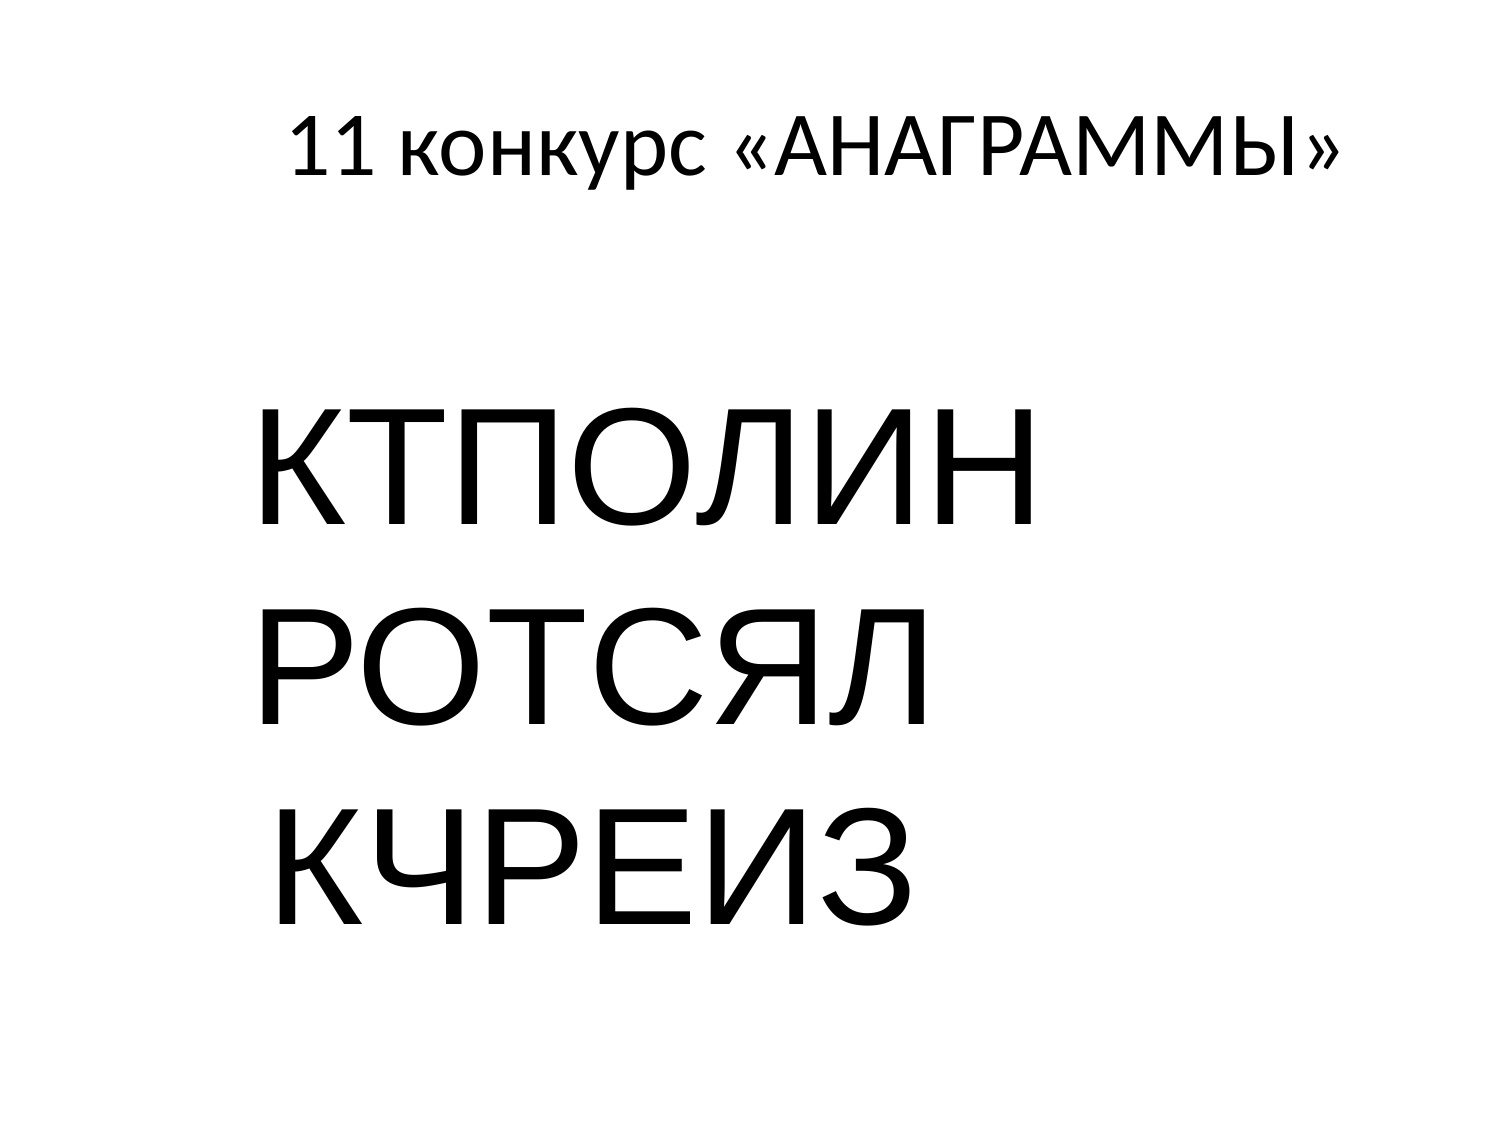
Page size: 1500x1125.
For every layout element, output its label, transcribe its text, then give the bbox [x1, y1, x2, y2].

text_box КТПОЛИН РОТСЯЛ КЧРЕИЗ [159, 350, 1302, 966]
title 11 конкурс «АНАГРАММЫ» [206, 37, 1425, 241]
